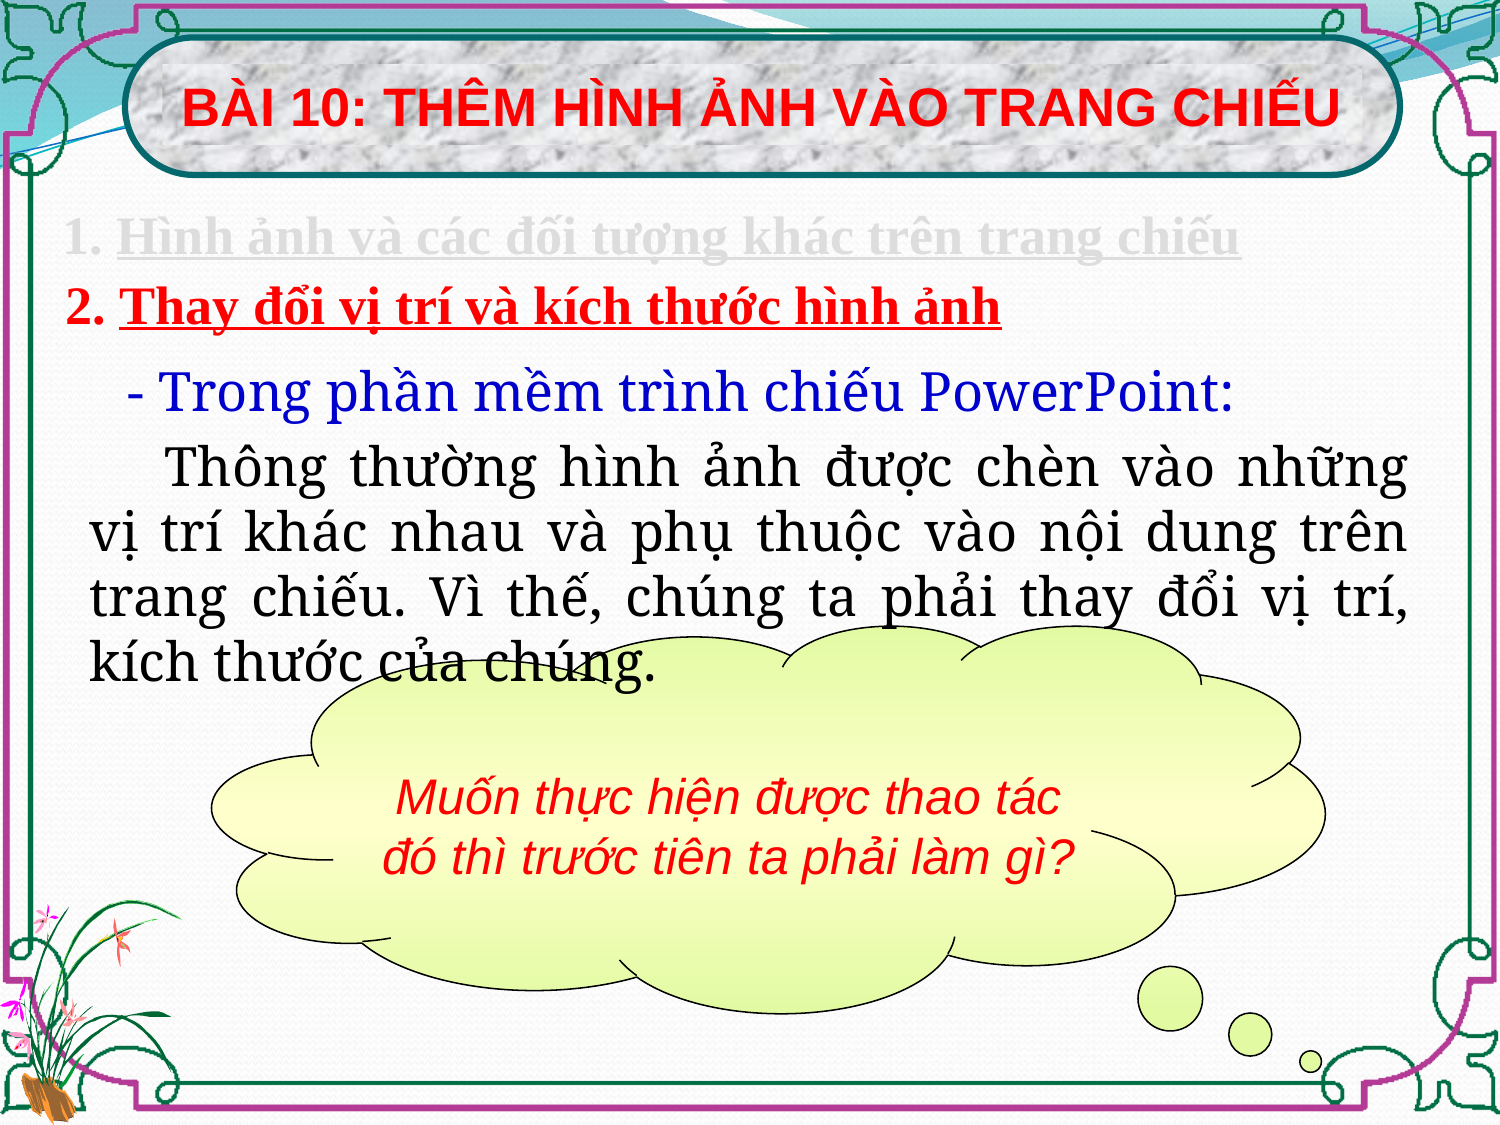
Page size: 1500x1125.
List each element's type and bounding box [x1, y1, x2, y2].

picture [0, 0, 1500, 1125]
text_box [124, 37, 1401, 176]
text_box [0, 899, 182, 1125]
